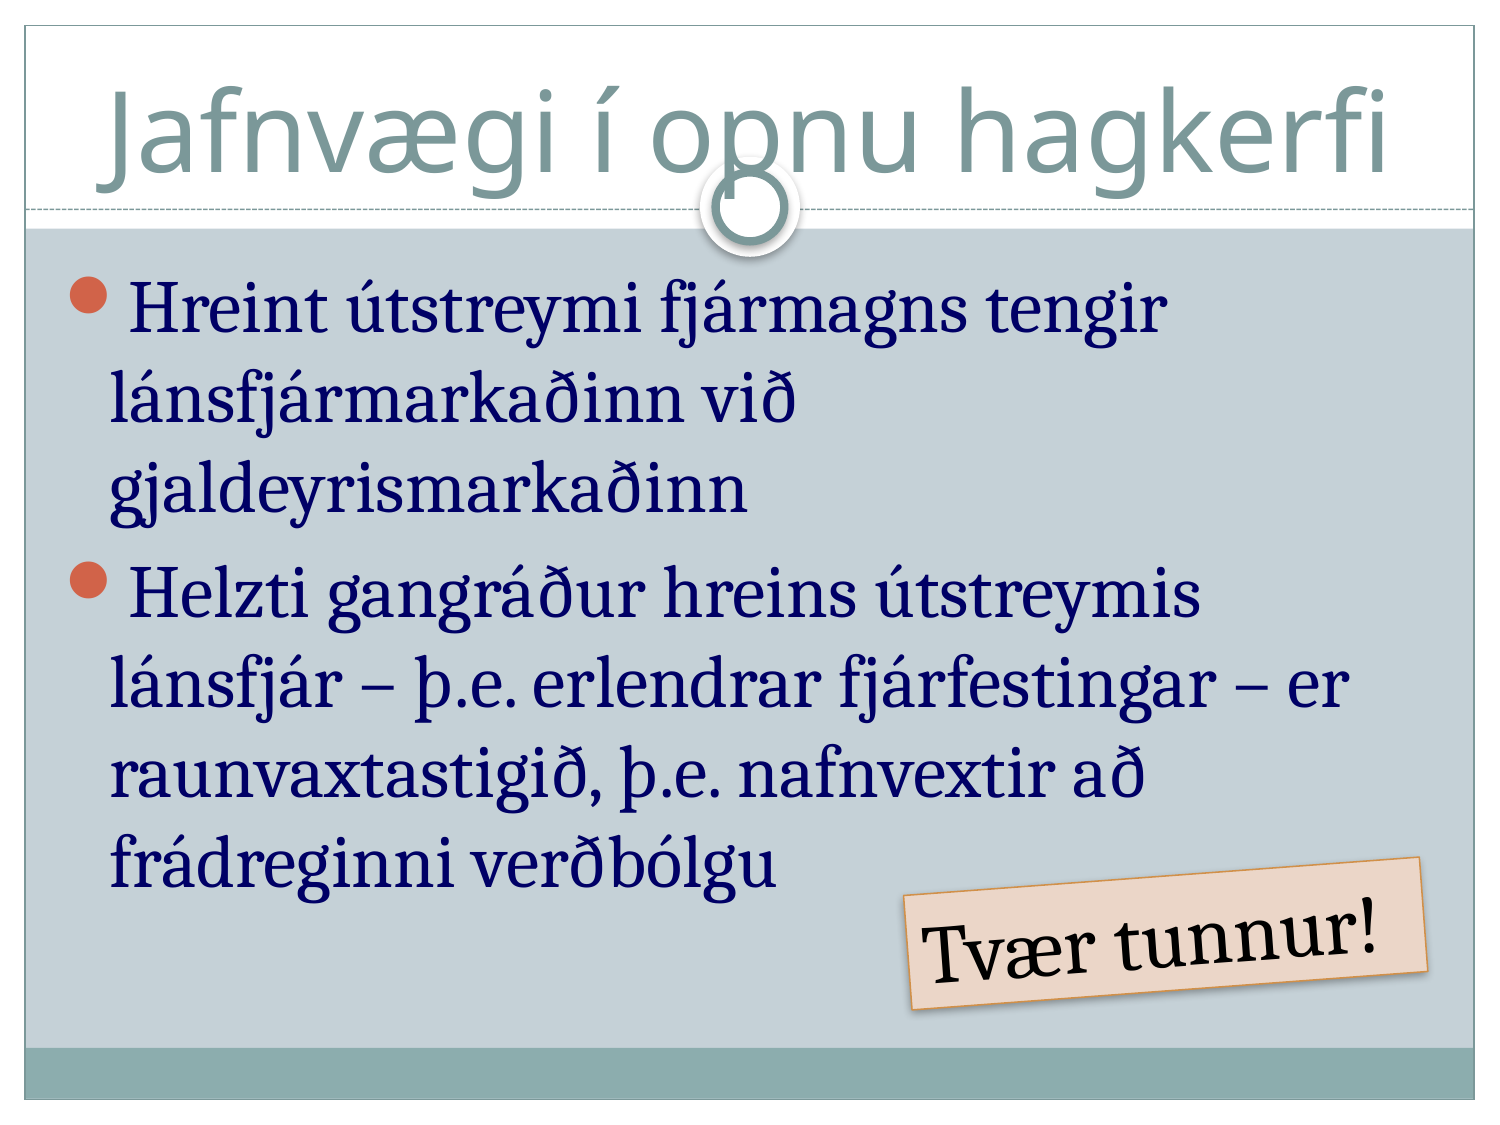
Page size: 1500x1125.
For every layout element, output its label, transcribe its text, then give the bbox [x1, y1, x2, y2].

title Jafnvægi í opnu hagkerfi [49, 77, 1450, 203]
list Hreint útstreymi fjármagns tengir lánsfjármarkaðinn við gjaldeyrismarkaðinn Helzti gangráður hreins útstreymis lánsfjár – þ.e. erlendrar fjárfestingar – er raunvaxtastigið, þ.e. nafnvextir að frádreginni verðbólgu [49, 250, 1445, 1001]
text_box Tvær tunnur! [902, 856, 1429, 1011]
